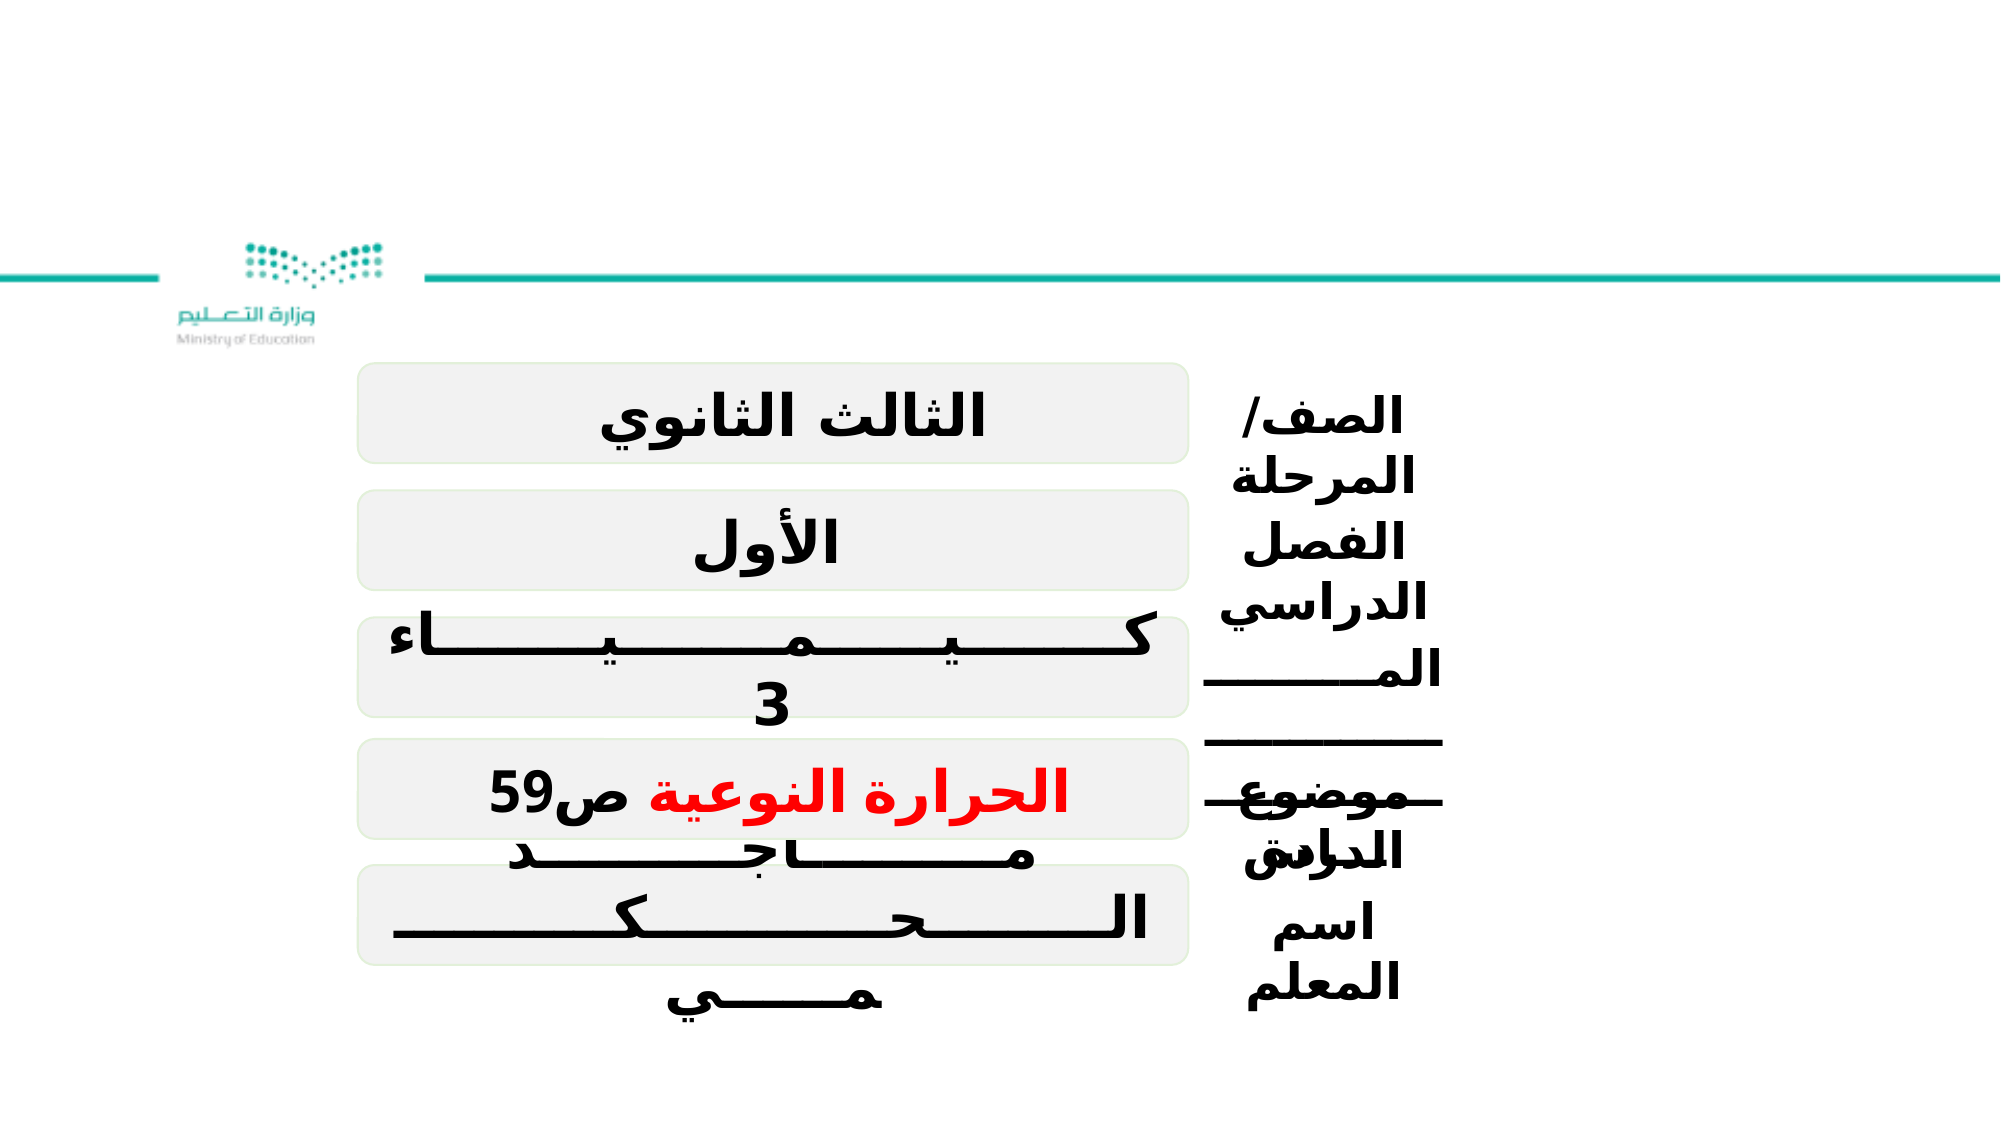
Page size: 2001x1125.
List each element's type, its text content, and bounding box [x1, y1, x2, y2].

text_box الفصل الدراسي [1184, 502, 1464, 637]
text_box كــــــــيــــــمــــــــيــــــــاء 3 [356, 616, 1190, 719]
text_box الحرارة النوعية ص59 [356, 737, 1190, 840]
text_box مــــــــــاجــــــــــد الـــــــــحــــــــــــكـــــــــــمــــــي [356, 864, 1190, 966]
text_box الثالث الثانوي [356, 362, 1189, 465]
text_box الأول [356, 489, 1190, 592]
picture [0, 0, 2001, 1125]
text_box اسم المعلم [1184, 881, 1464, 1017]
text_box موضوع الدرس [1184, 750, 1464, 881]
text_box المـــــــــــــــــــــــــــــــــــــــــادة [1184, 637, 1464, 750]
text_box الصف/ المرحلة [1184, 375, 1464, 502]
